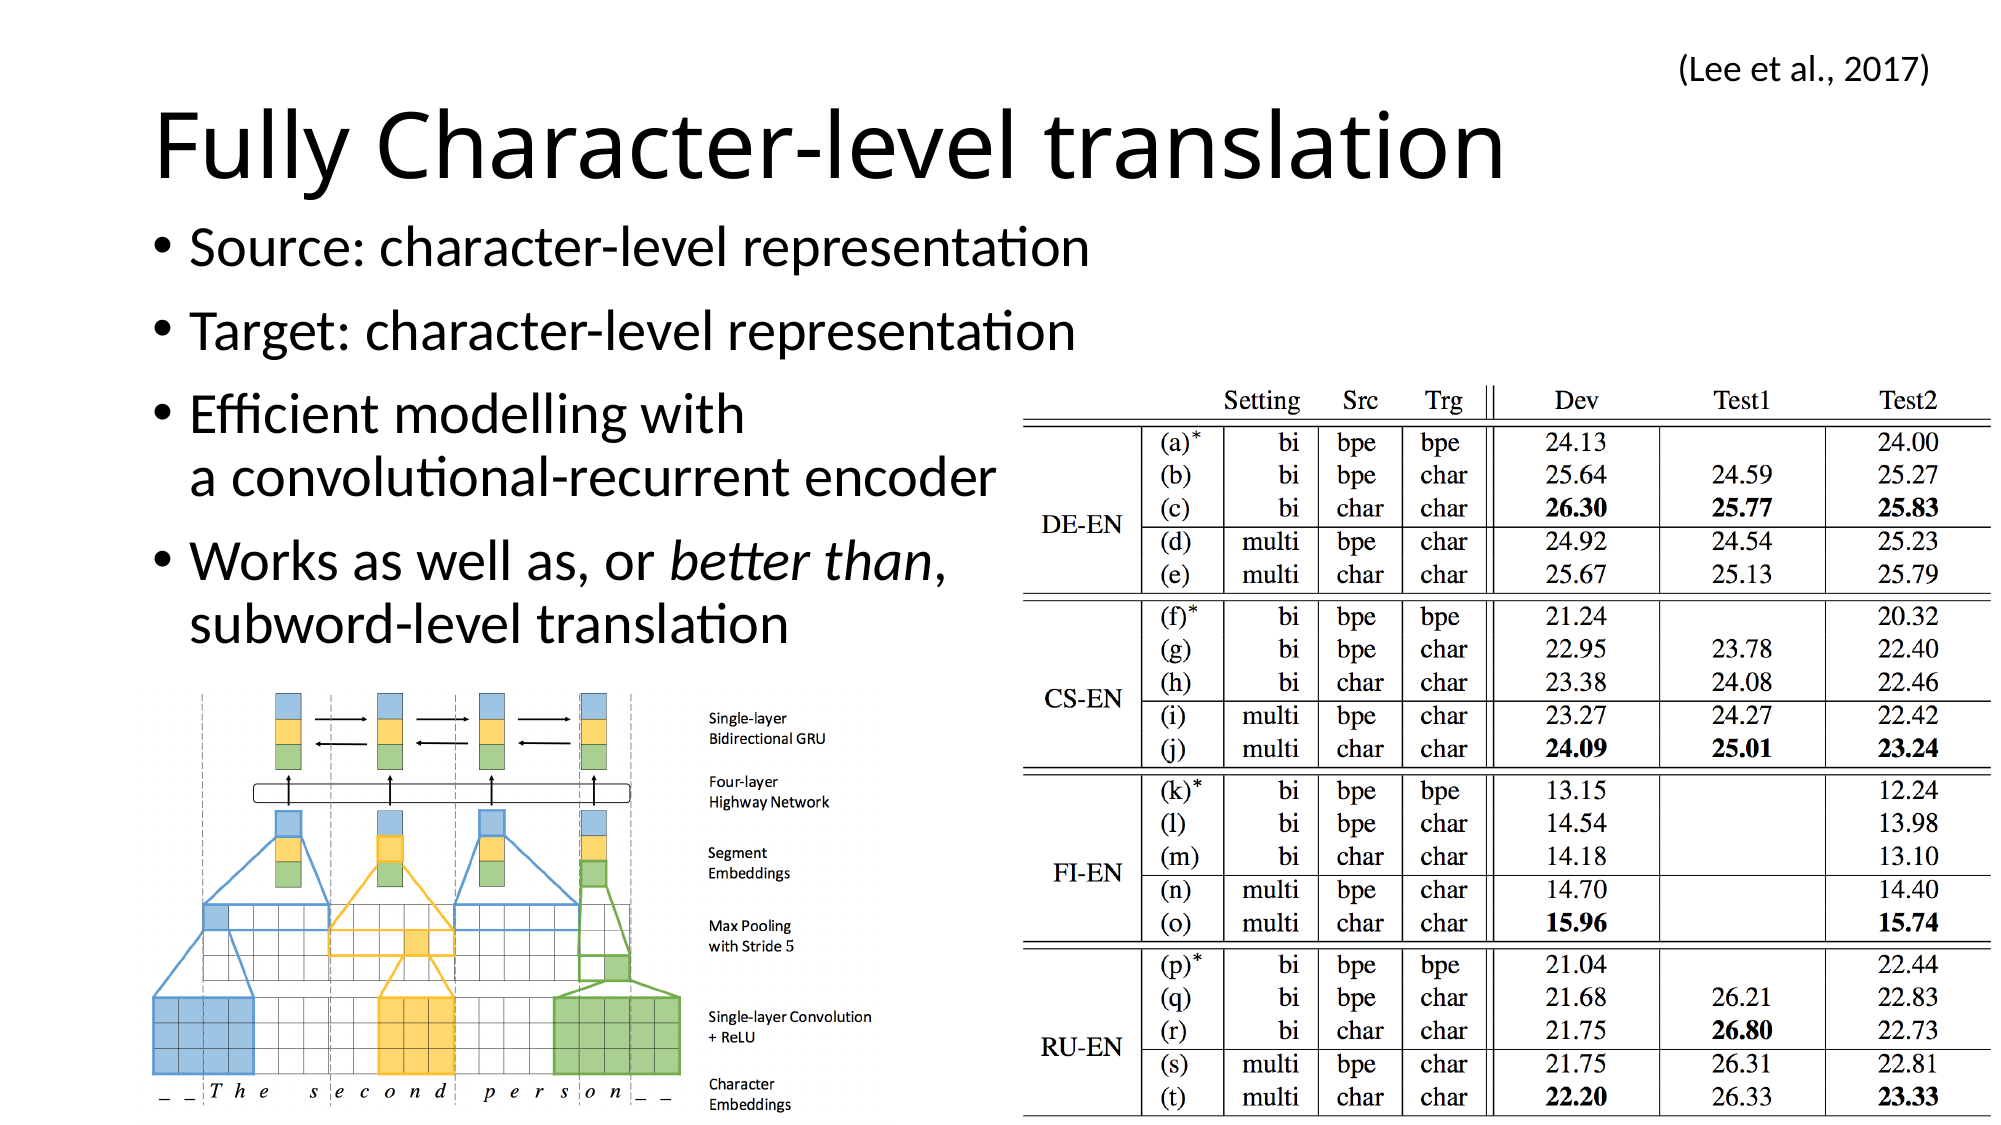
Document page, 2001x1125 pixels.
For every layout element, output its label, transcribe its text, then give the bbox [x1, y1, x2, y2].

text_box (Lee et al., 2017) [1551, 36, 1946, 97]
picture [1013, 373, 2000, 1125]
picture [137, 676, 892, 1125]
title Fully Character-level translation [137, 40, 1863, 208]
list Source: character-level representation Target: character-level representation Efficient modelling with a convolutional-recurrent encoder Works as well as, or better than, subword-level translation [137, 208, 1863, 923]
